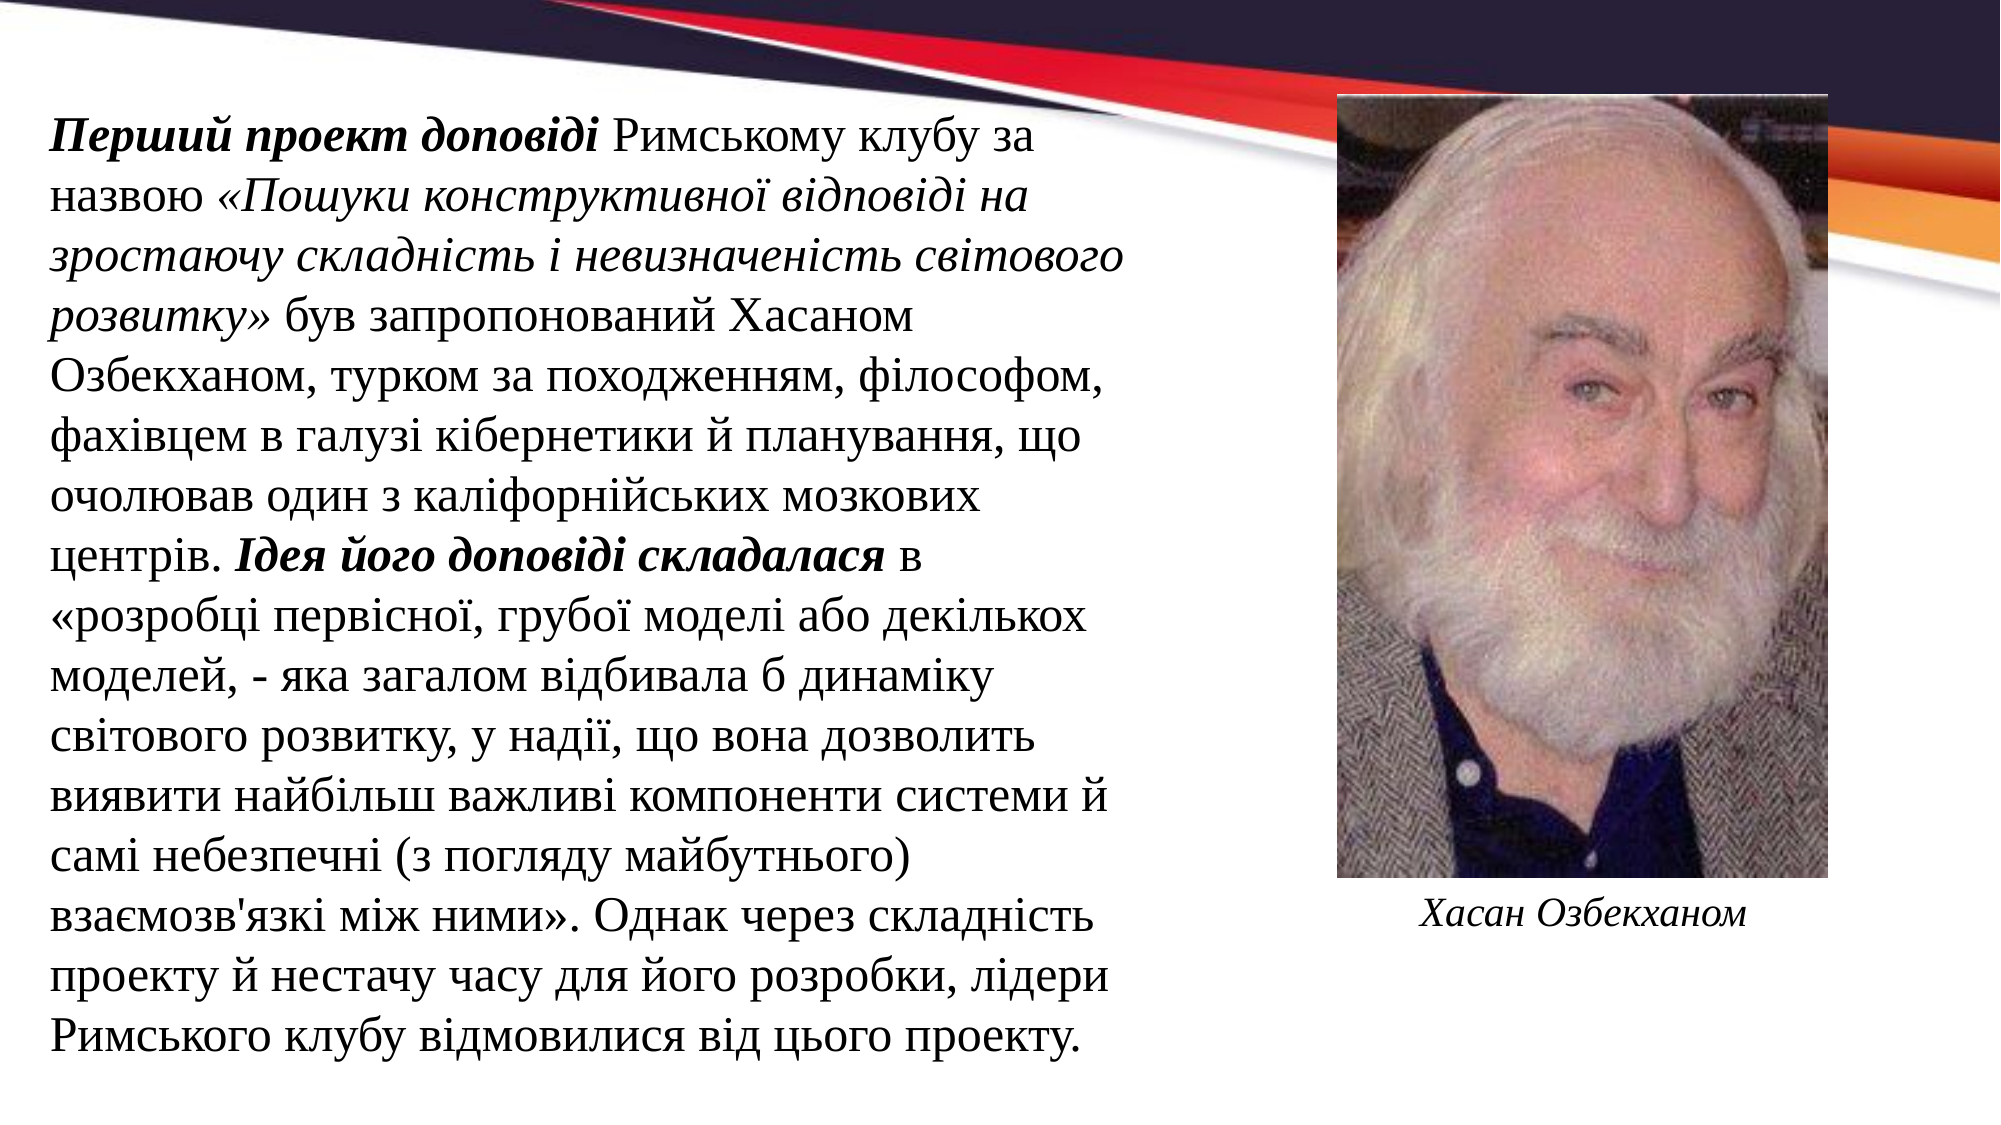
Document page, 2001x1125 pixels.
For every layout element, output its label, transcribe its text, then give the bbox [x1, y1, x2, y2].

text_box Перший проект доповіді Римському клубу за назвою «Пошуки конструктивної відповіді на зростаючу складність і невизначеність світового розвитку» був запропонований Хасаном Озбекханом, турком за походженням, філософом, фахівцем в галузі кібернетики й планування, що очолював один з каліфорнійських мозкових центрів. Ідея його доповіді складалася в «розробці первісної, грубої моделі або декількох моделей, - яка загалом відбивала б динаміку світового розвитку, у надії, що вона дозволить виявити найбільш важливі компоненти системи й самі небезпечні (з погляду майбутнього) взаємозв'язкі між ними». Однак через складність проекту й нестачу часу для його розробки, лідери Римського клубу відмовилися від цього проекту. [34, 94, 1149, 1070]
picture [0, 0, 2000, 1125]
text_box Хасан Озбекханом [1339, 878, 1828, 942]
